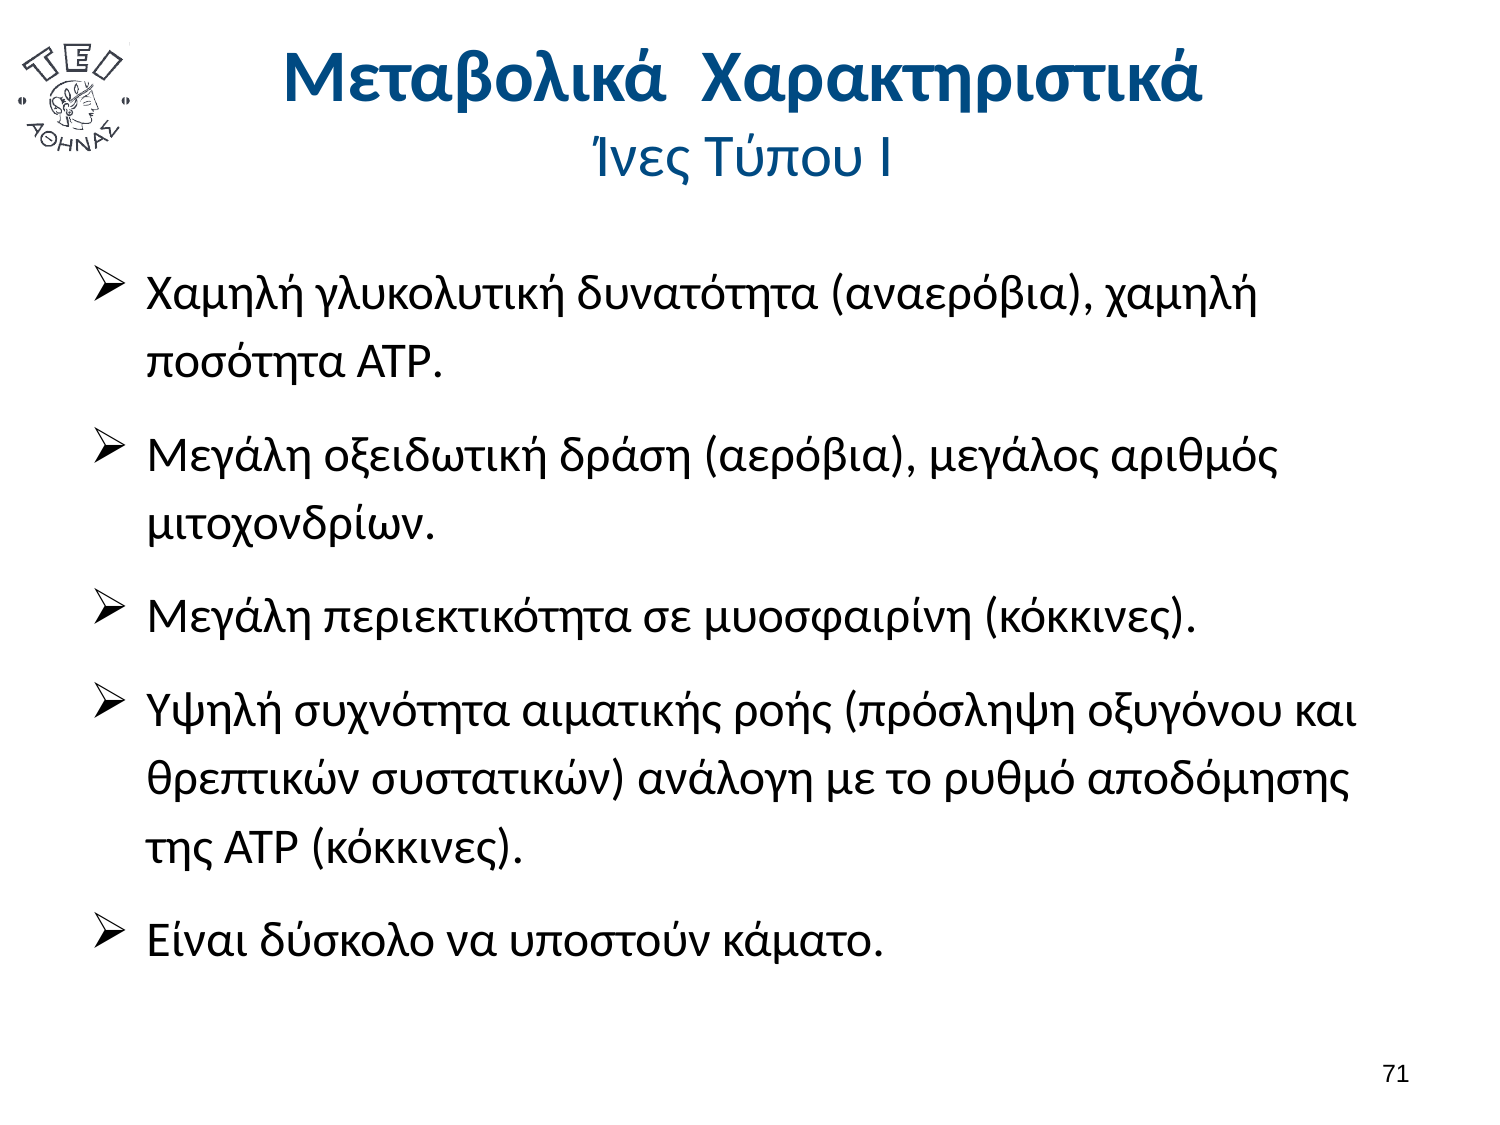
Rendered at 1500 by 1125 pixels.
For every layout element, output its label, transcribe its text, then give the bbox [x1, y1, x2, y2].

slide_number 70 [1074, 1042, 1425, 1103]
title Μεταβολικά Χαρακτηριστικά Ίνες Τύπου Ι [76, 19, 1427, 197]
list Χαμηλή γλυκολυτική δυνατότητα (αναερόβια), χαμηλή ποσότητα ATP. Μεγάλη οξειδωτική δράση (αερόβια), μεγάλος αριθμός μιτοχονδρίων. Μεγάλη περιεκτικότητα σε μυοσφαιρίνη (κόκκινες). Υψηλή συχνότητα αιματικής ροής (πρόσληψη οξυγόνου και θρεπτικών συστατικών) ανάλογη με το ρυθμό αποδόμησης της ATP (κόκκινες). Είναι δύσκολο να υποστούν κάματο. [75, 243, 1425, 1024]
picture [17, 42, 76, 157]
